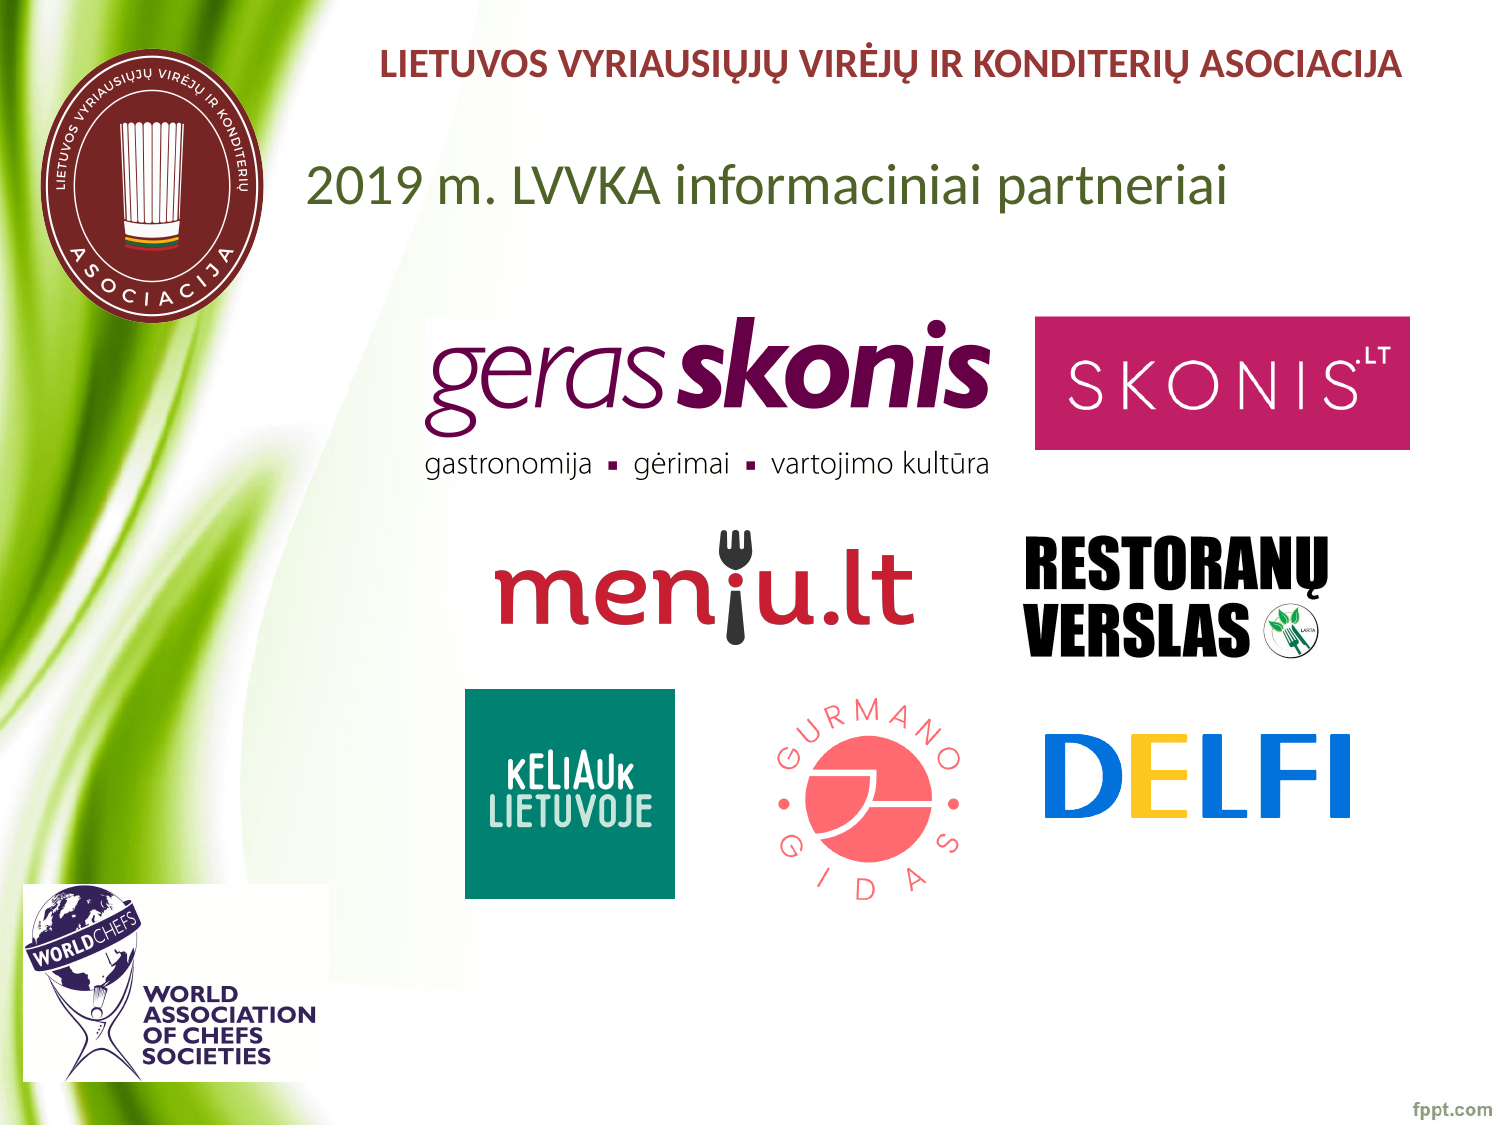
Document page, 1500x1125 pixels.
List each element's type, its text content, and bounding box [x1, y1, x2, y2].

text_box LIETUVOS VYRIAUSIŲJŲ VIRĖJŲ IR KONDITERIŲ ASOCIACIJA [304, 11, 1492, 110]
text_box 2019 m. LVVKA informaciniai partneriai [290, 111, 1475, 411]
picture [0, 0, 1500, 1125]
